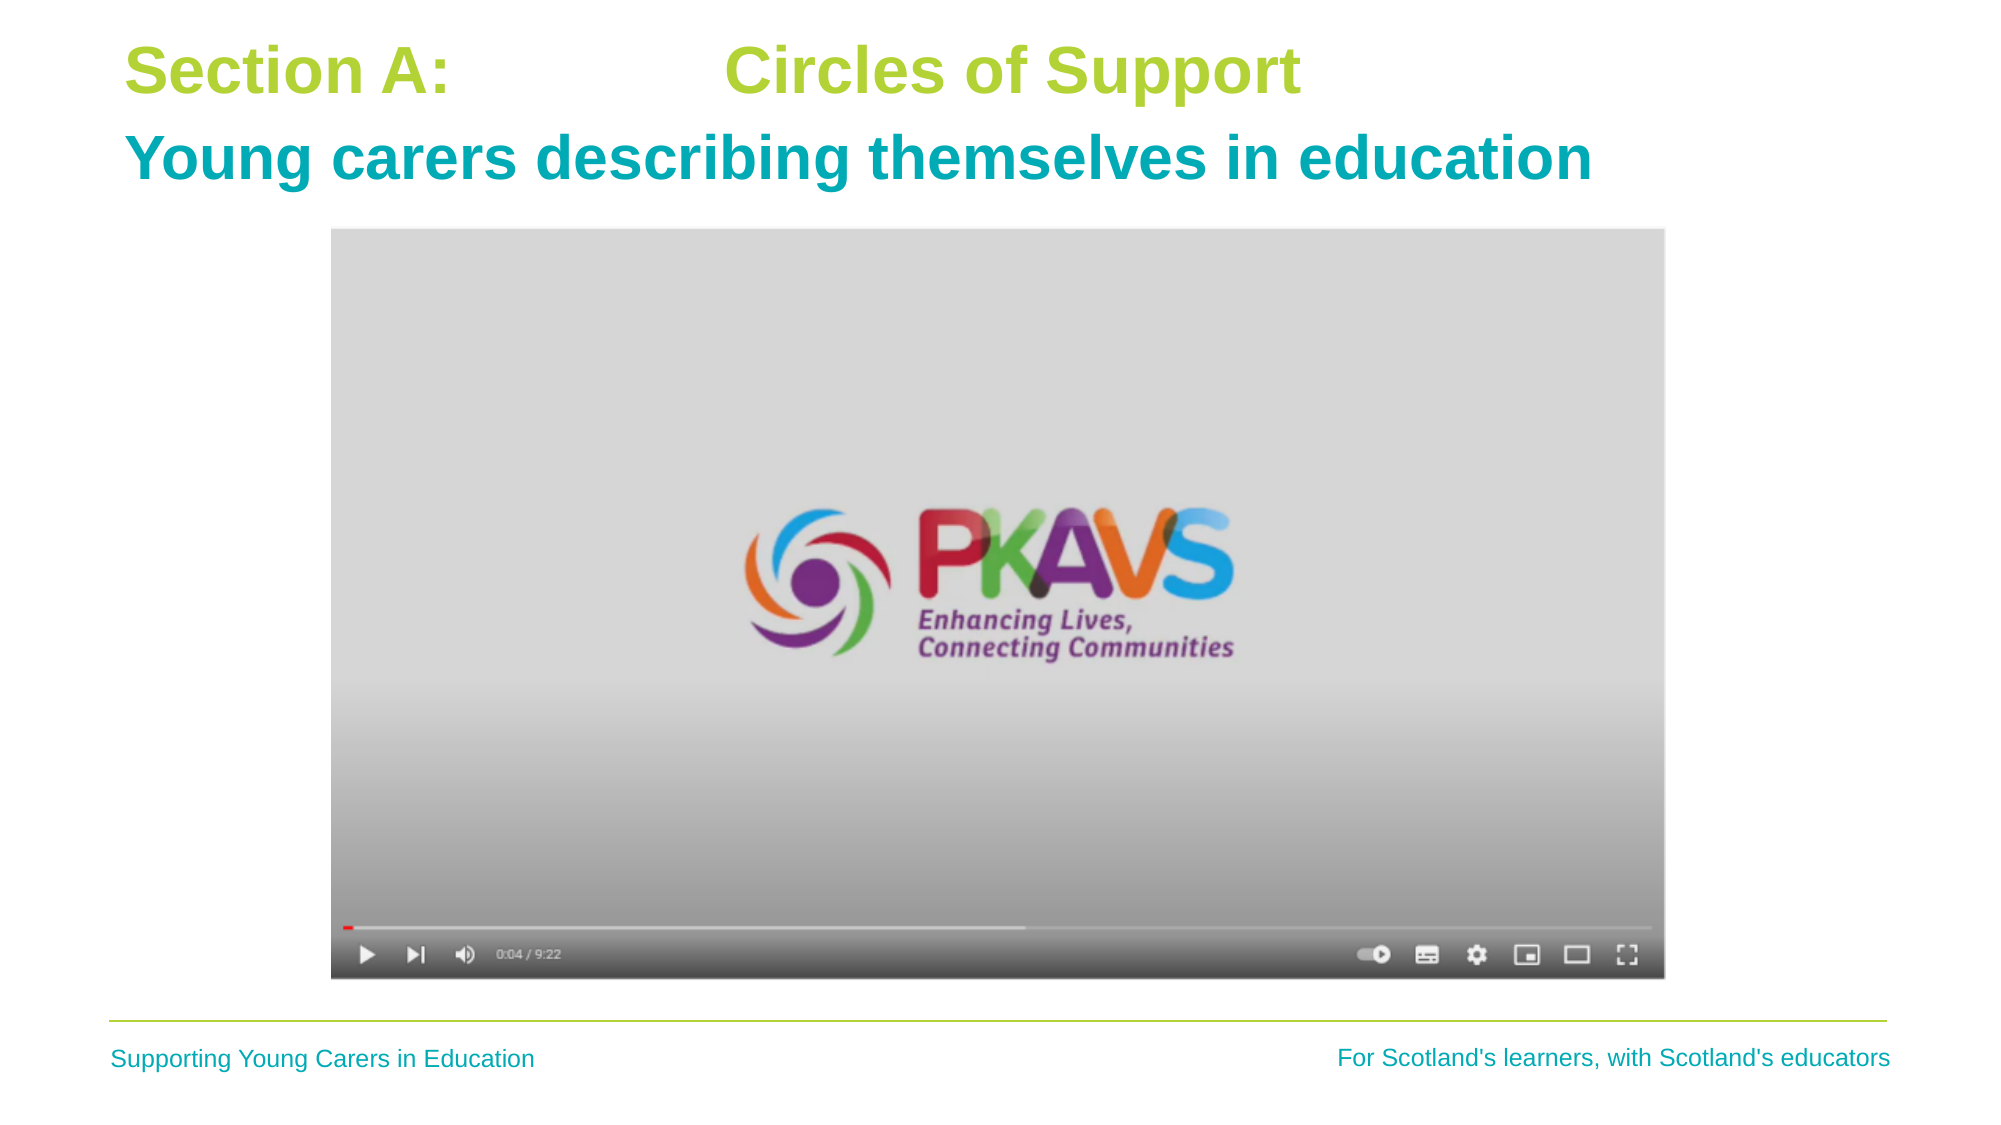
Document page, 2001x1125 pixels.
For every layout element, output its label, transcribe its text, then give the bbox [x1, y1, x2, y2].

text_box Section A: Circles of Support [109, 19, 1626, 114]
title Young carers describing themselves in education [109, 95, 1888, 213]
picture [330, 226, 1666, 981]
